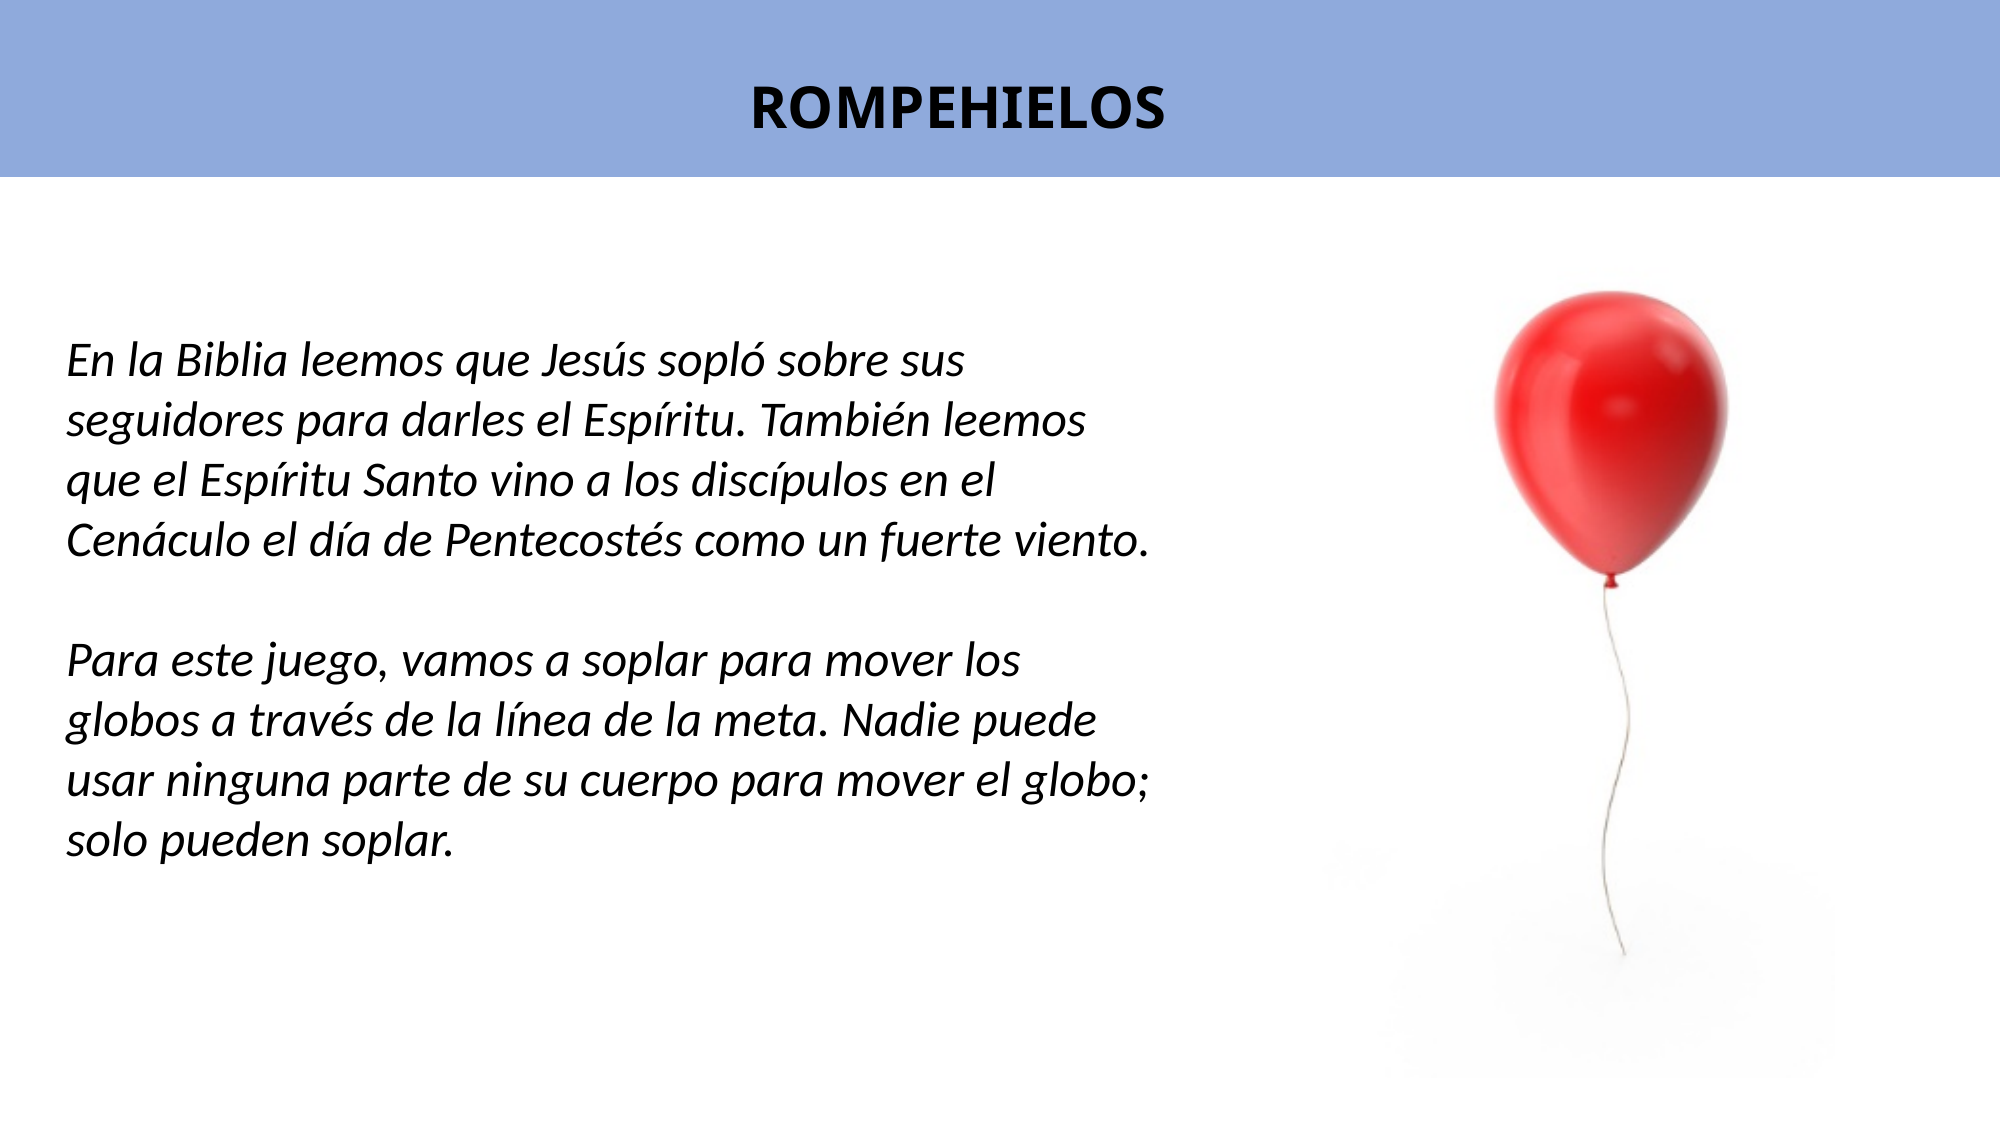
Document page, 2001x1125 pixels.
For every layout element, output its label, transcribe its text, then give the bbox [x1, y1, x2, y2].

text_box [0, 0, 2000, 178]
text_box En la Biblia leemos que Jesús sopló sobre sus seguidores para darles el Espíritu. También leemos que el Espíritu Santo vino a los discípulos en el Cenáculo el día de Pentecostés como un fuerte viento. Para este juego, vamos a soplar para mover los globos a través de la línea de la meta. Nadie puede usar ninguna parte de su cuerpo para mover el globo; solo pueden soplar. [51, 268, 1175, 874]
text_box ROMPEHIELOS [660, 30, 1256, 223]
picture [1192, 238, 1835, 1078]
